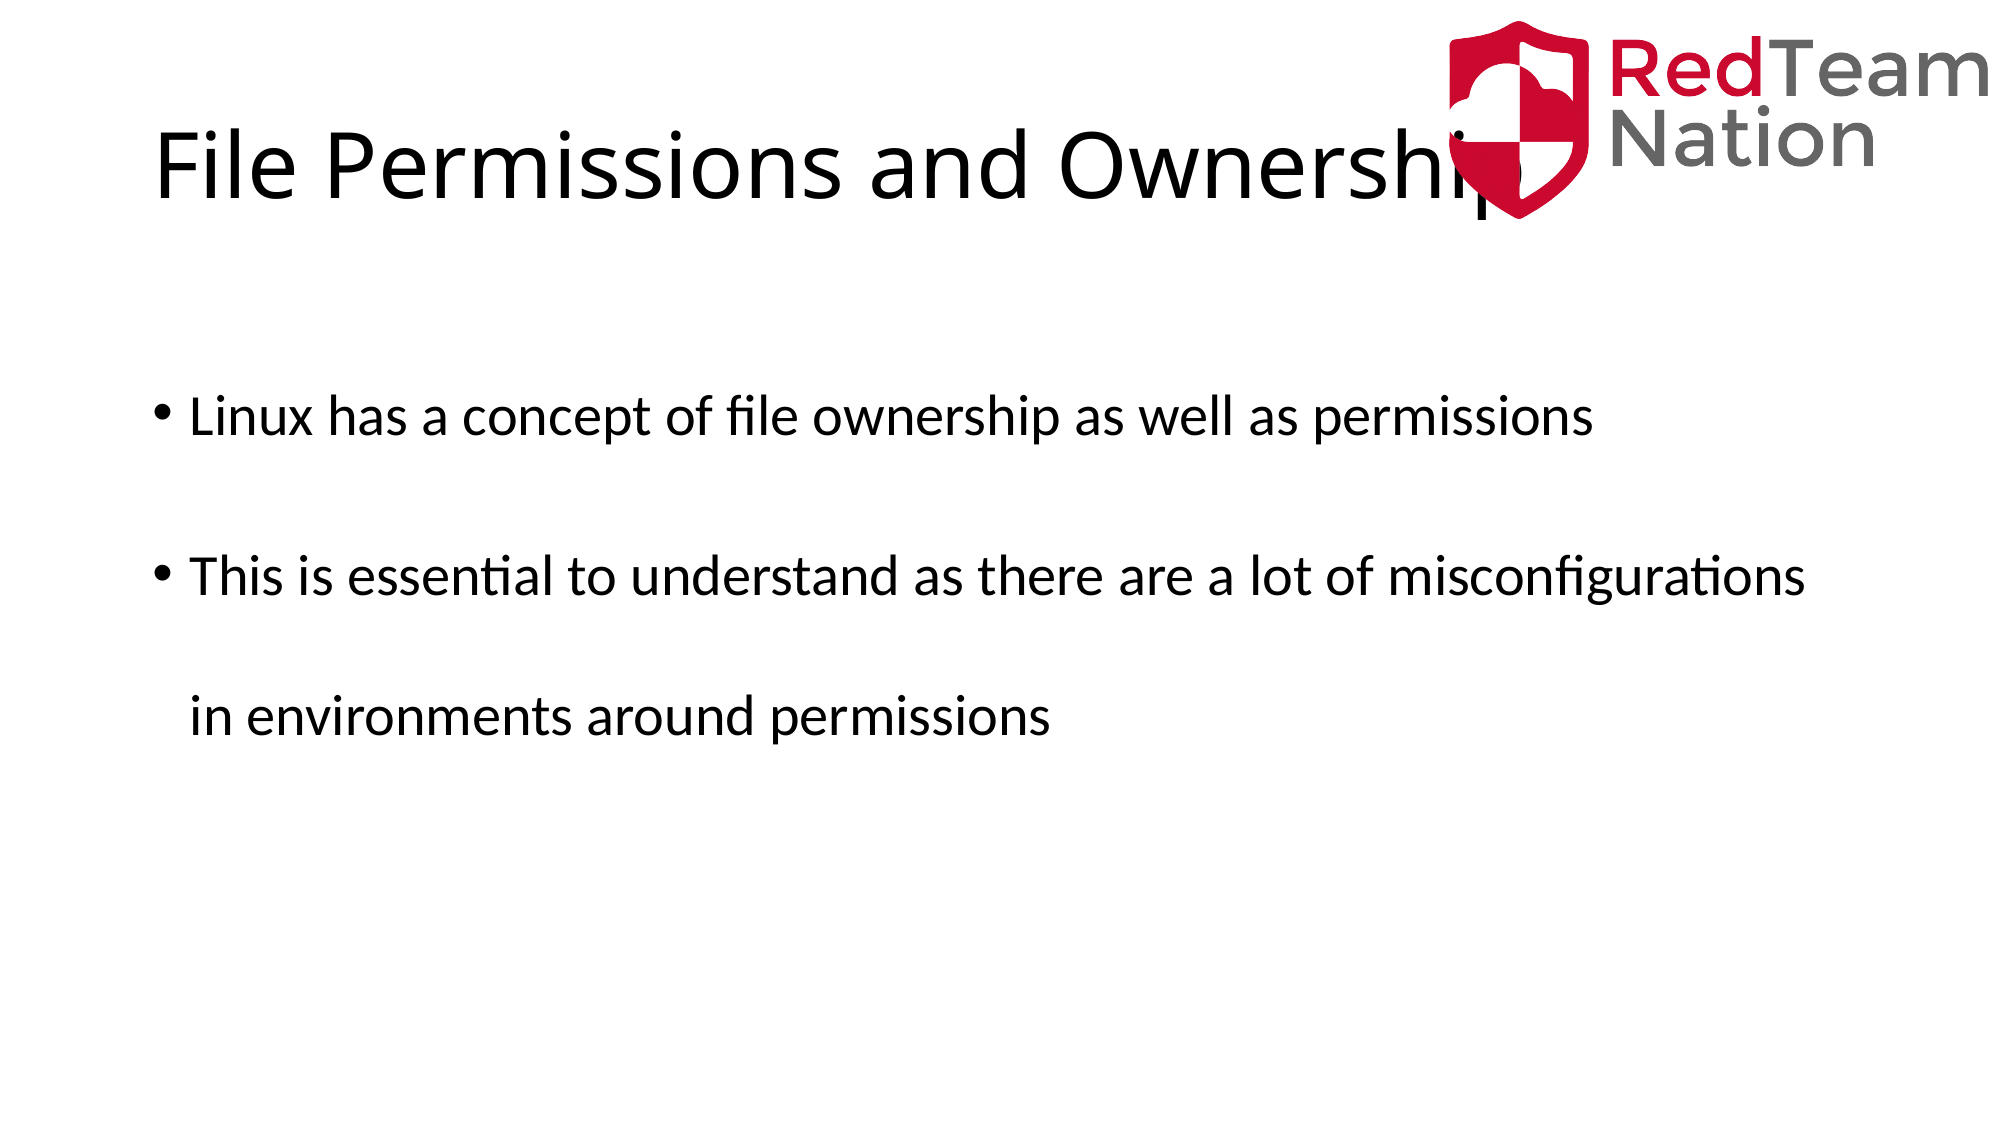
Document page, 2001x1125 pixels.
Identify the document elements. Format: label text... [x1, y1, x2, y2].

title File Permissions and Ownership [137, 59, 1863, 278]
picture [1449, 21, 1988, 220]
list Linux has a concept of file ownership as well as permissions This is essential to understand as there are a lot of misconfigurations in environments around permissions [137, 299, 1863, 1014]
